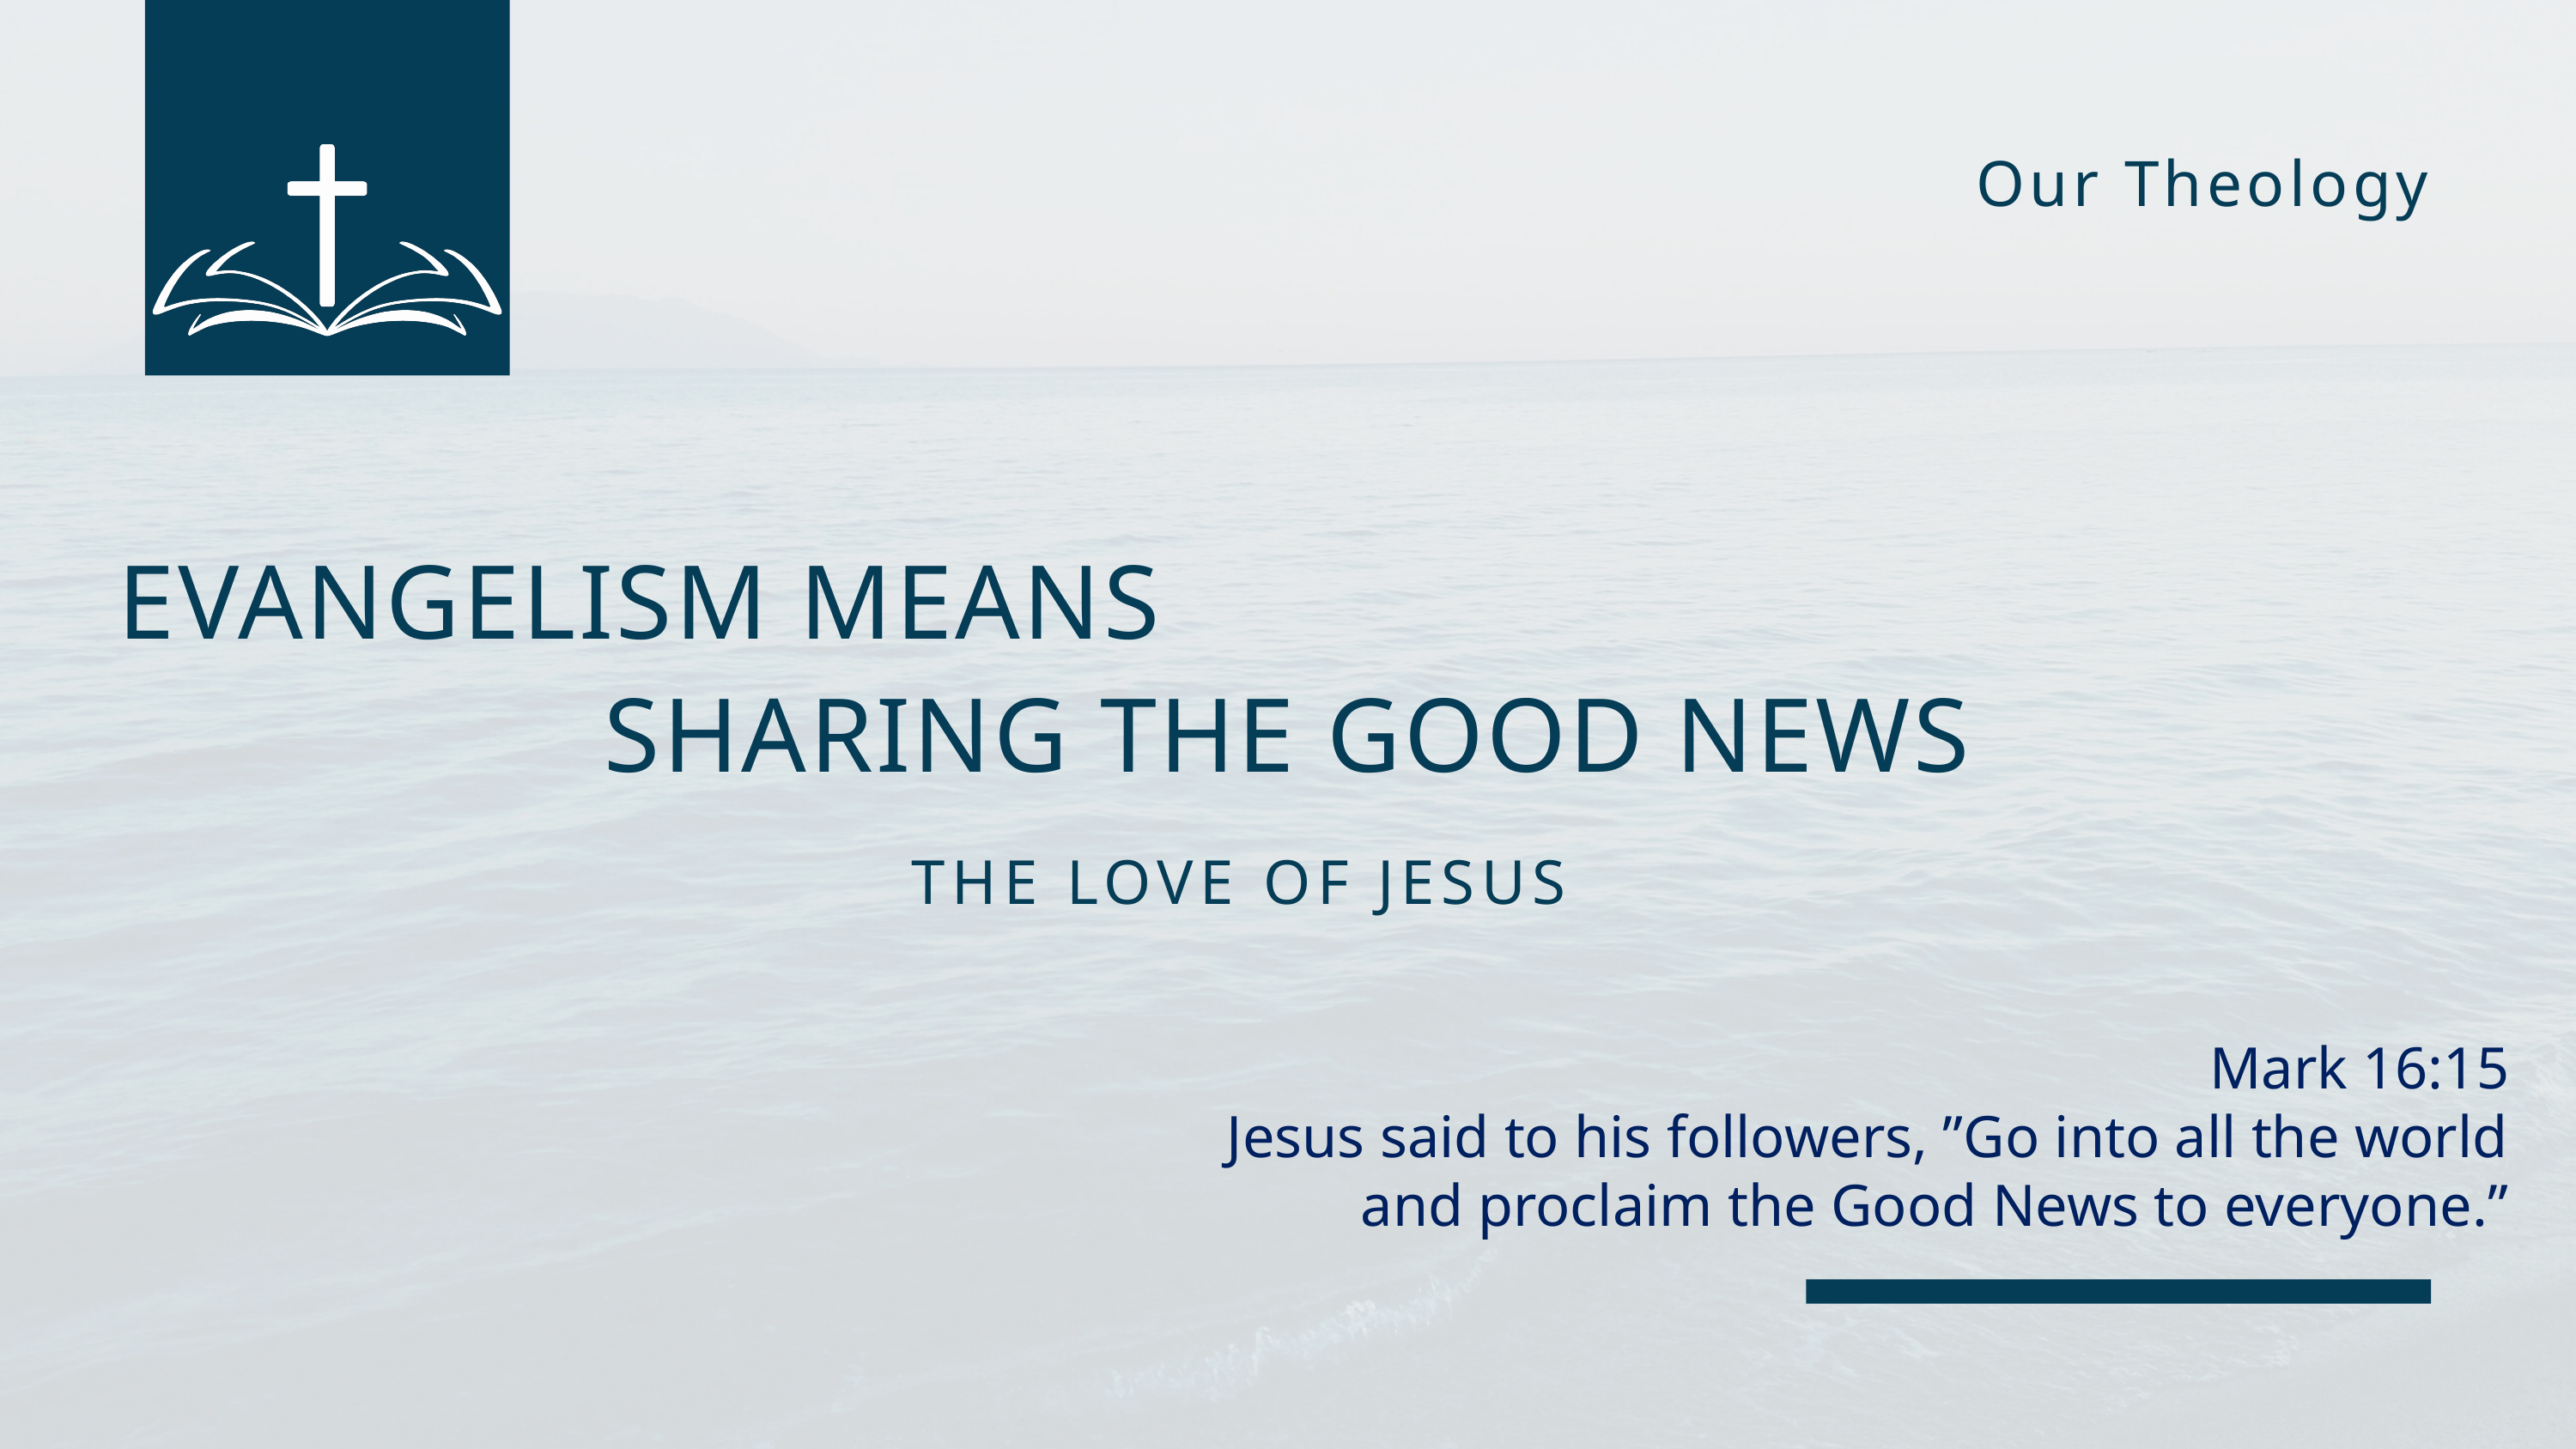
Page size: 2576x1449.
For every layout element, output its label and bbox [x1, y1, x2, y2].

picture [0, 0, 2576, 1449]
text_box [144, 0, 511, 376]
